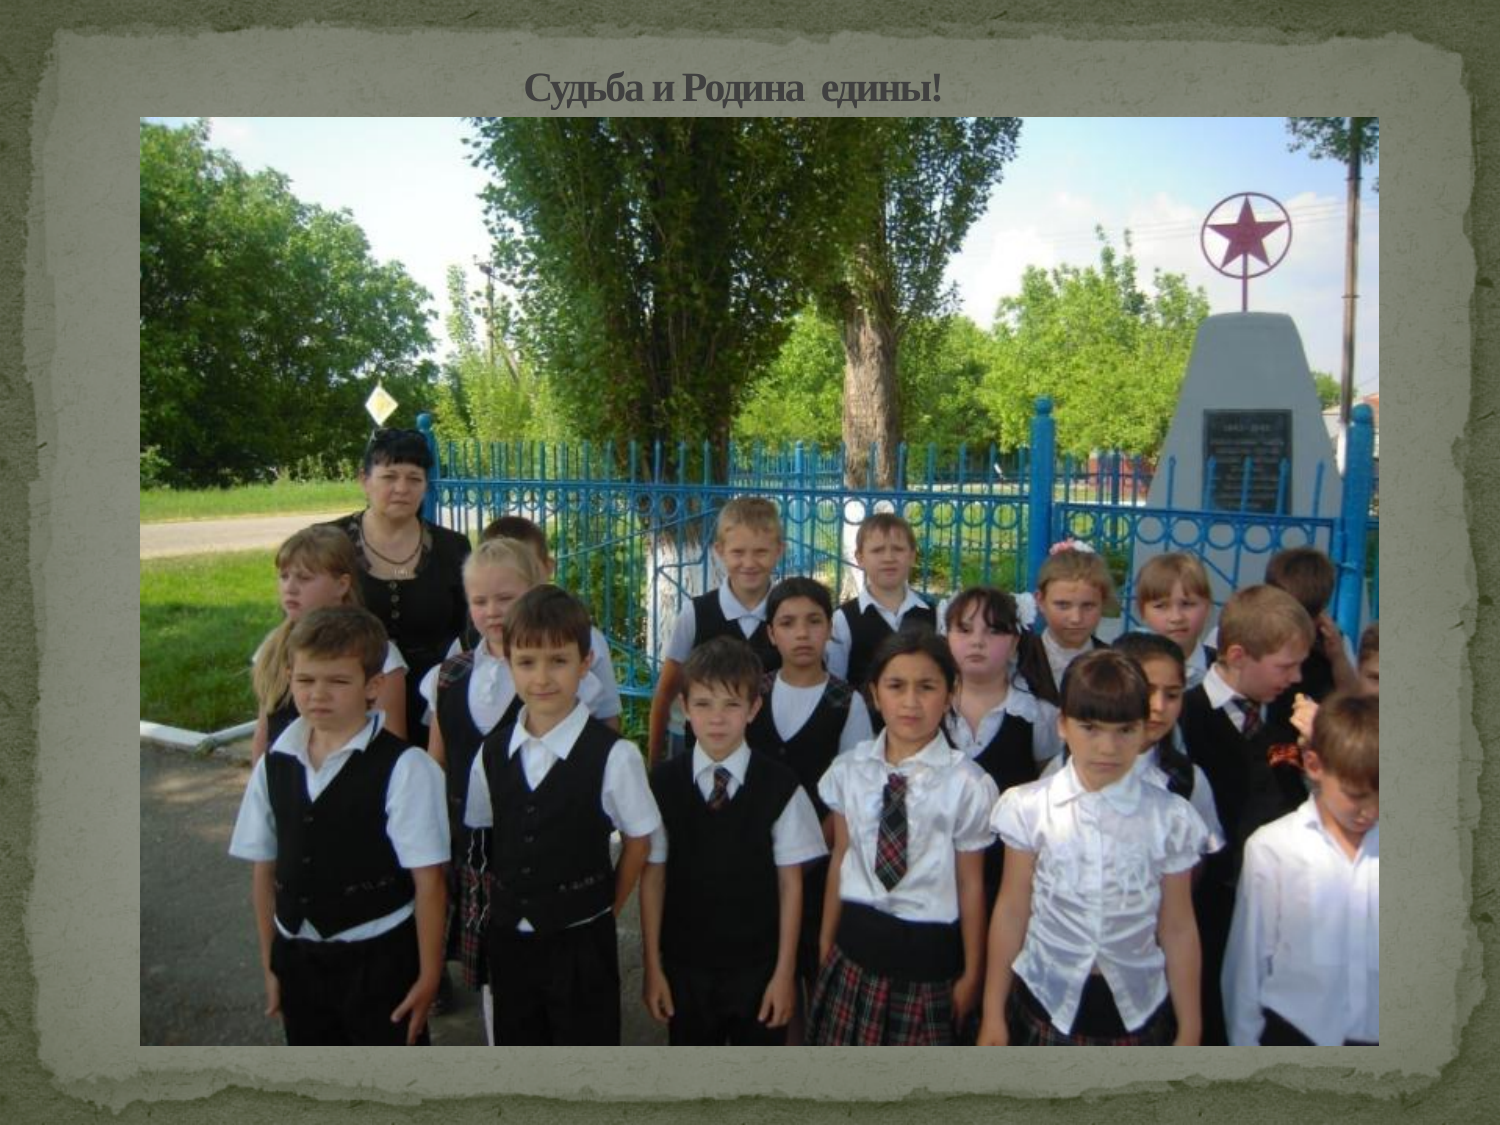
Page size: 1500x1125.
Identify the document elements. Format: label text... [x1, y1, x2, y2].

title Судьба и Родина едины! [58, 35, 1409, 118]
picture [140, 117, 1379, 1046]
